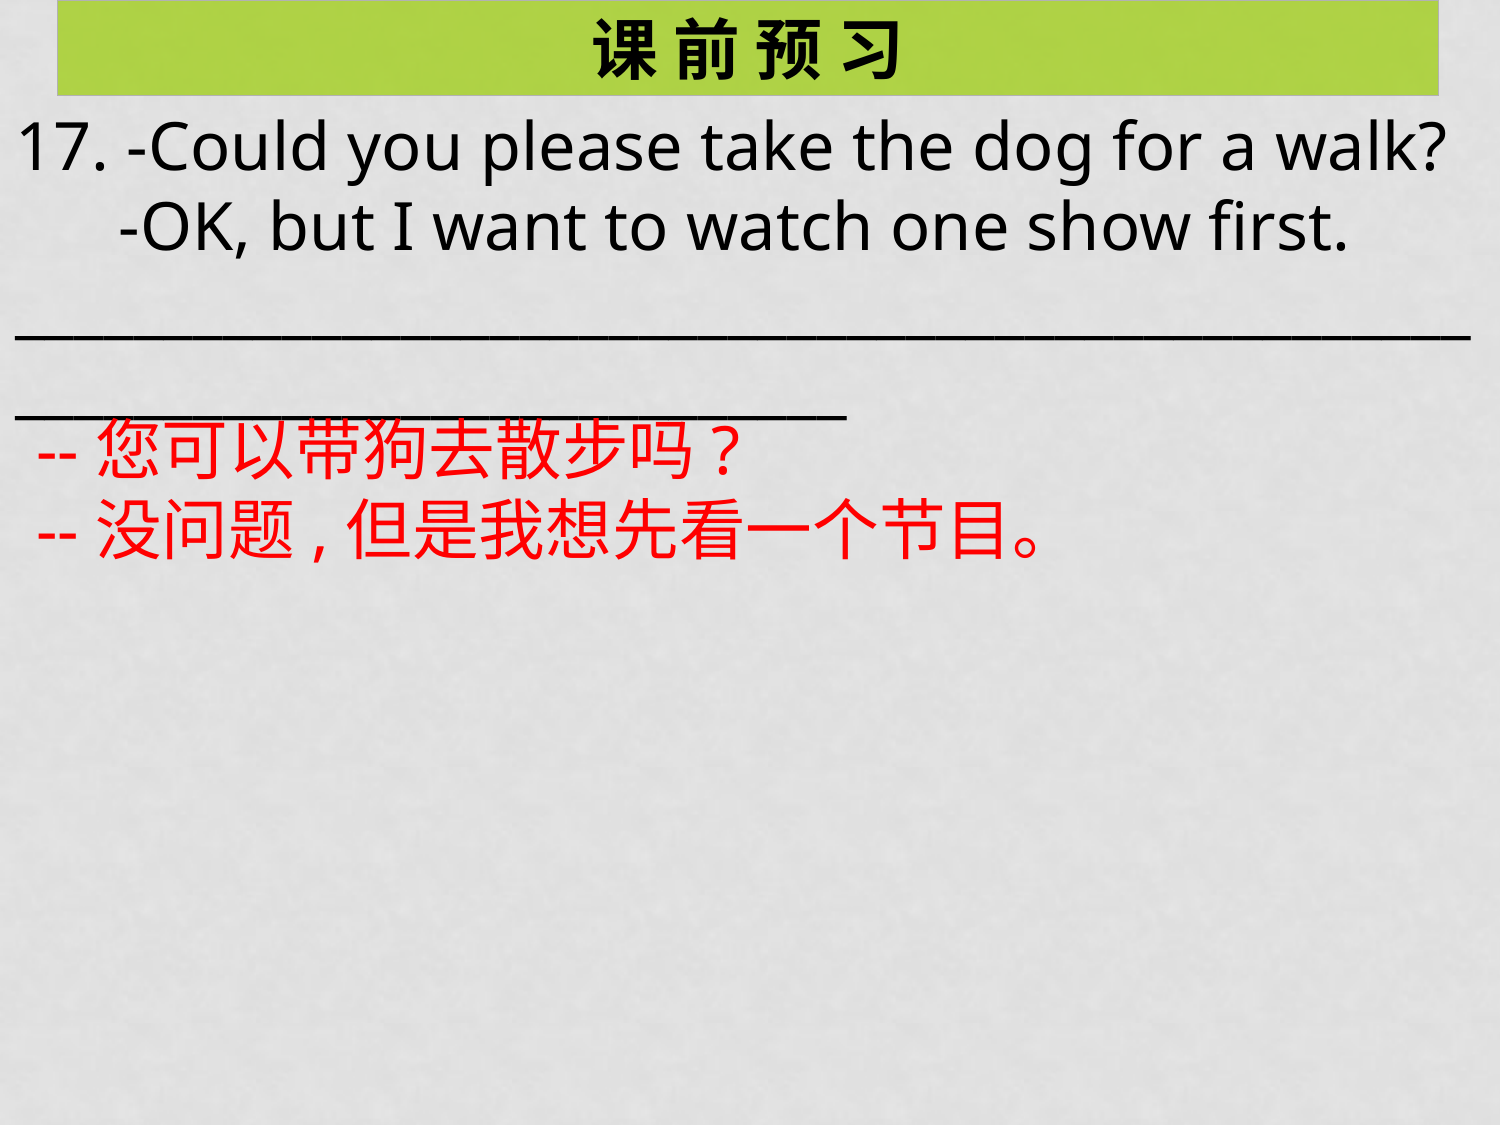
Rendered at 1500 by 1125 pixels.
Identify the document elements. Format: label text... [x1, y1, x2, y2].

text_box 17. -Could you please take the dog for a walk? -OK, but I want to watch one show first. _____________________________________________________________________________ [0, 96, 1496, 431]
text_box --您可以带狗去散步吗? --没问题,但是我想先看一个节目。 [21, 400, 1144, 575]
text_box 课 前 预 习 [57, 0, 1439, 96]
